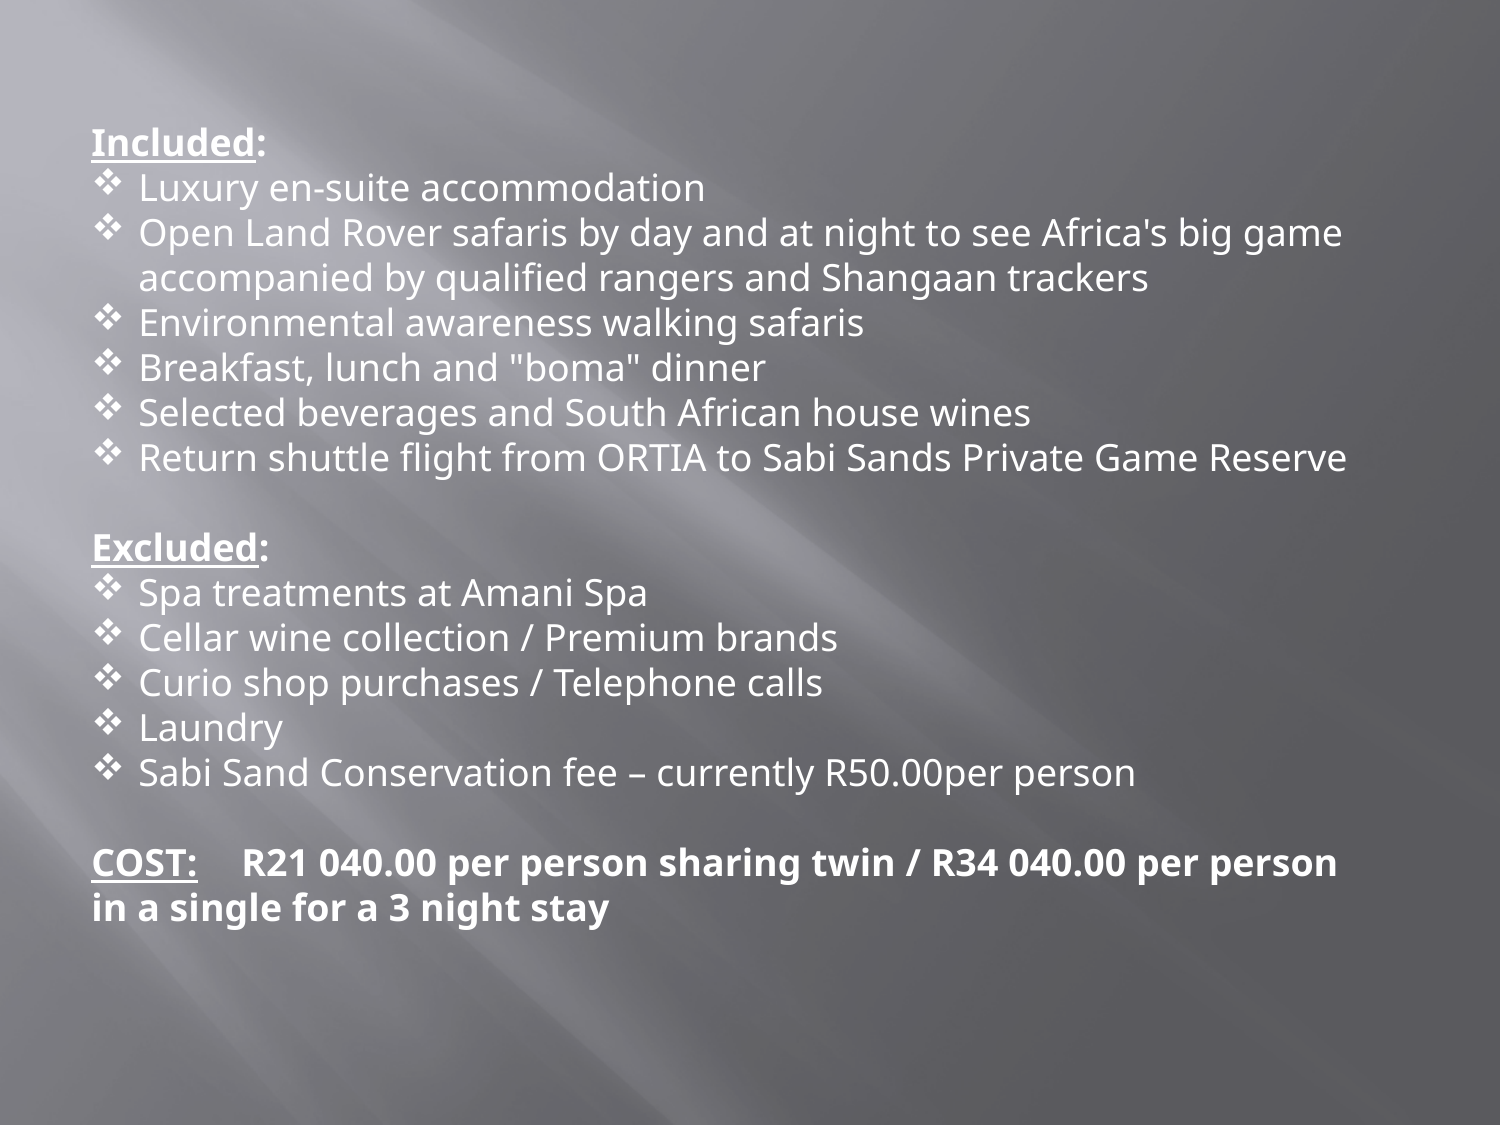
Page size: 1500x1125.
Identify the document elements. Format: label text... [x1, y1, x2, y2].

text_box Included: Luxury en-suite accommodation Open Land Rover safaris by day and at night to see Africa's big game accompanied by qualified rangers and Shangaan trackers Environmental awareness walking safaris Breakfast, lunch and "boma" dinner Selected beverages and South African house wines Return shuttle flight from ORTIA to Sabi Sands Private Game Reserve Excluded: Spa treatments at Amani Spa Cellar wine collection / Premium brands Curio shop purchases / Telephone calls Laundry Sabi Sand Conservation fee – currently R50.00per person COST: R21 040.00 per person sharing twin / R34 040.00 per person in a single for a 3 night stay [76, 111, 1376, 937]
